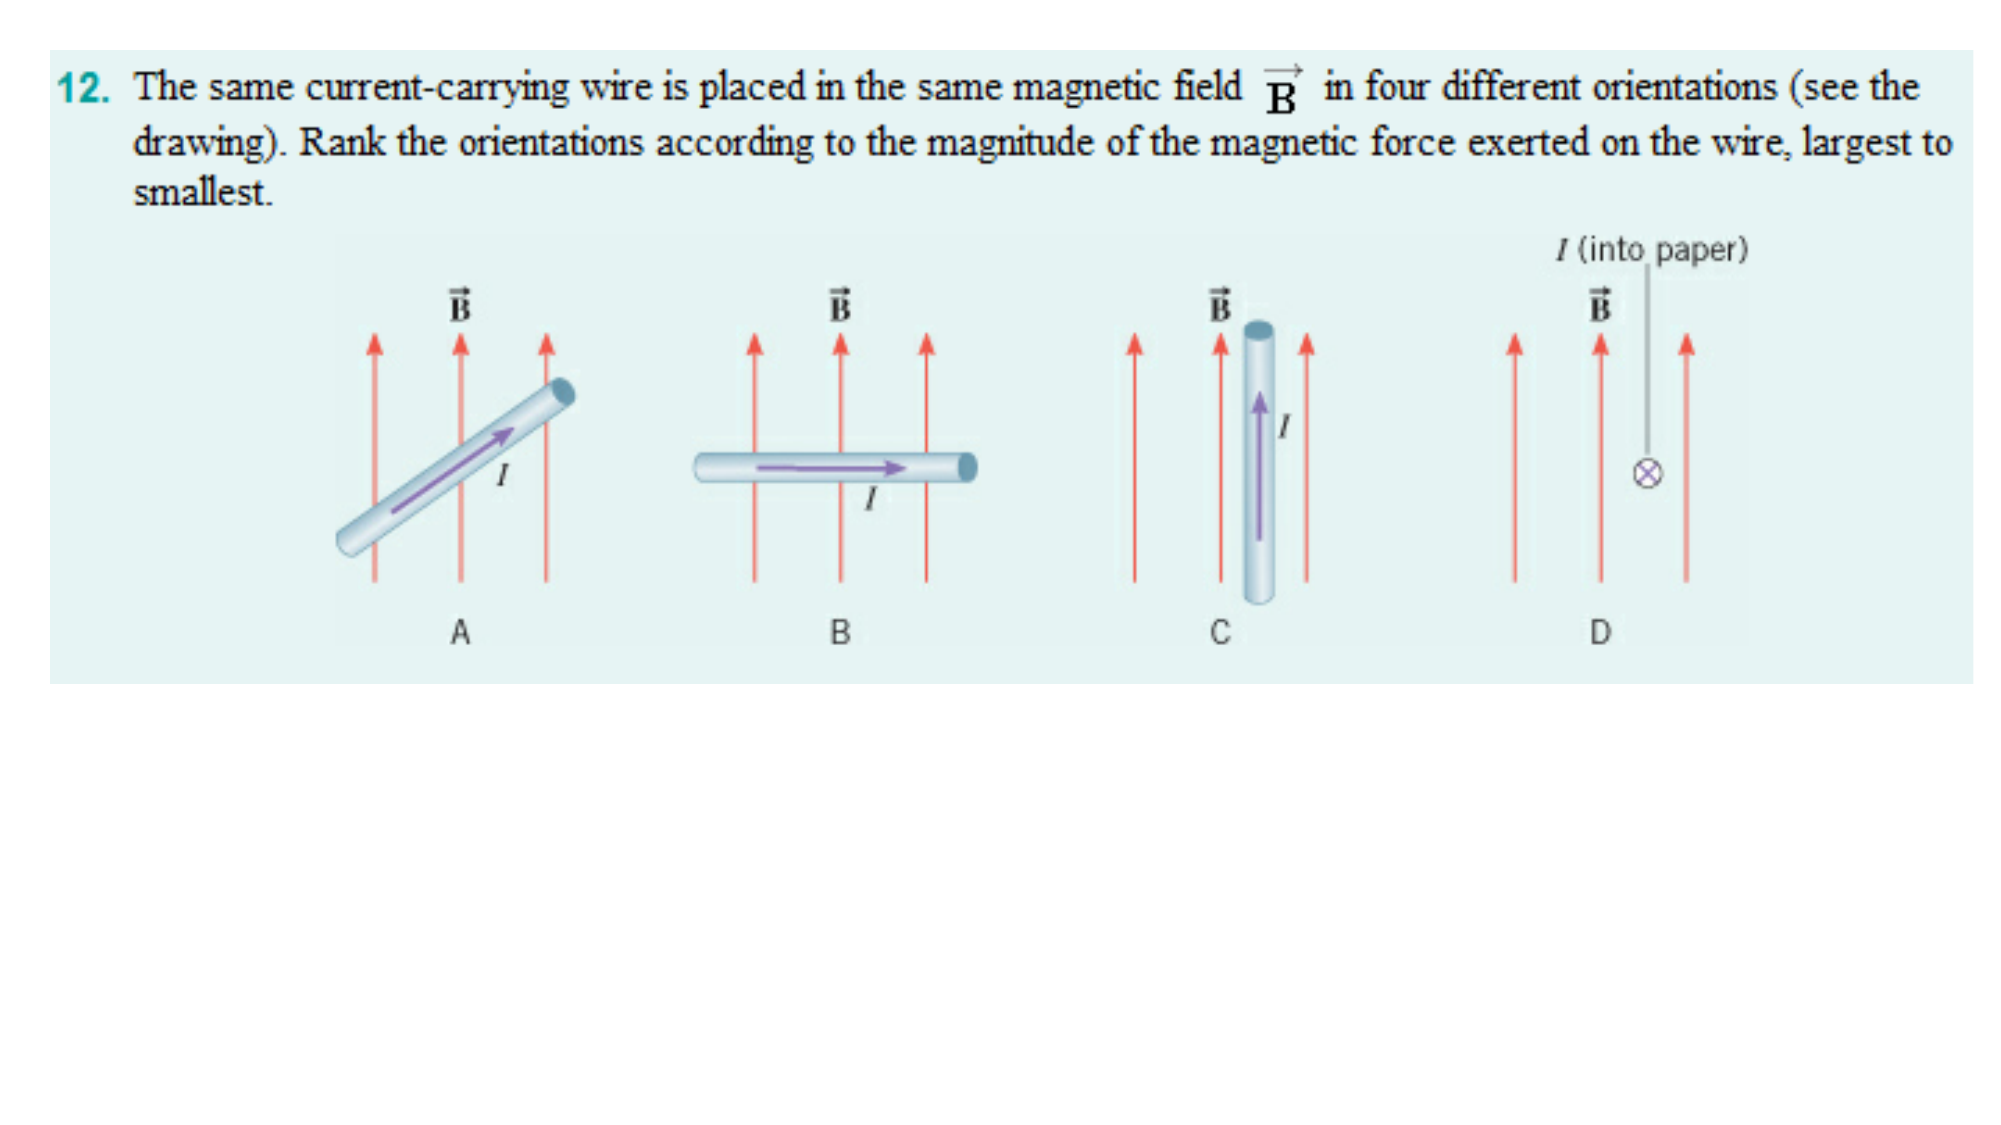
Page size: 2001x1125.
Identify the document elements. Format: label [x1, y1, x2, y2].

picture [49, 49, 1974, 684]
